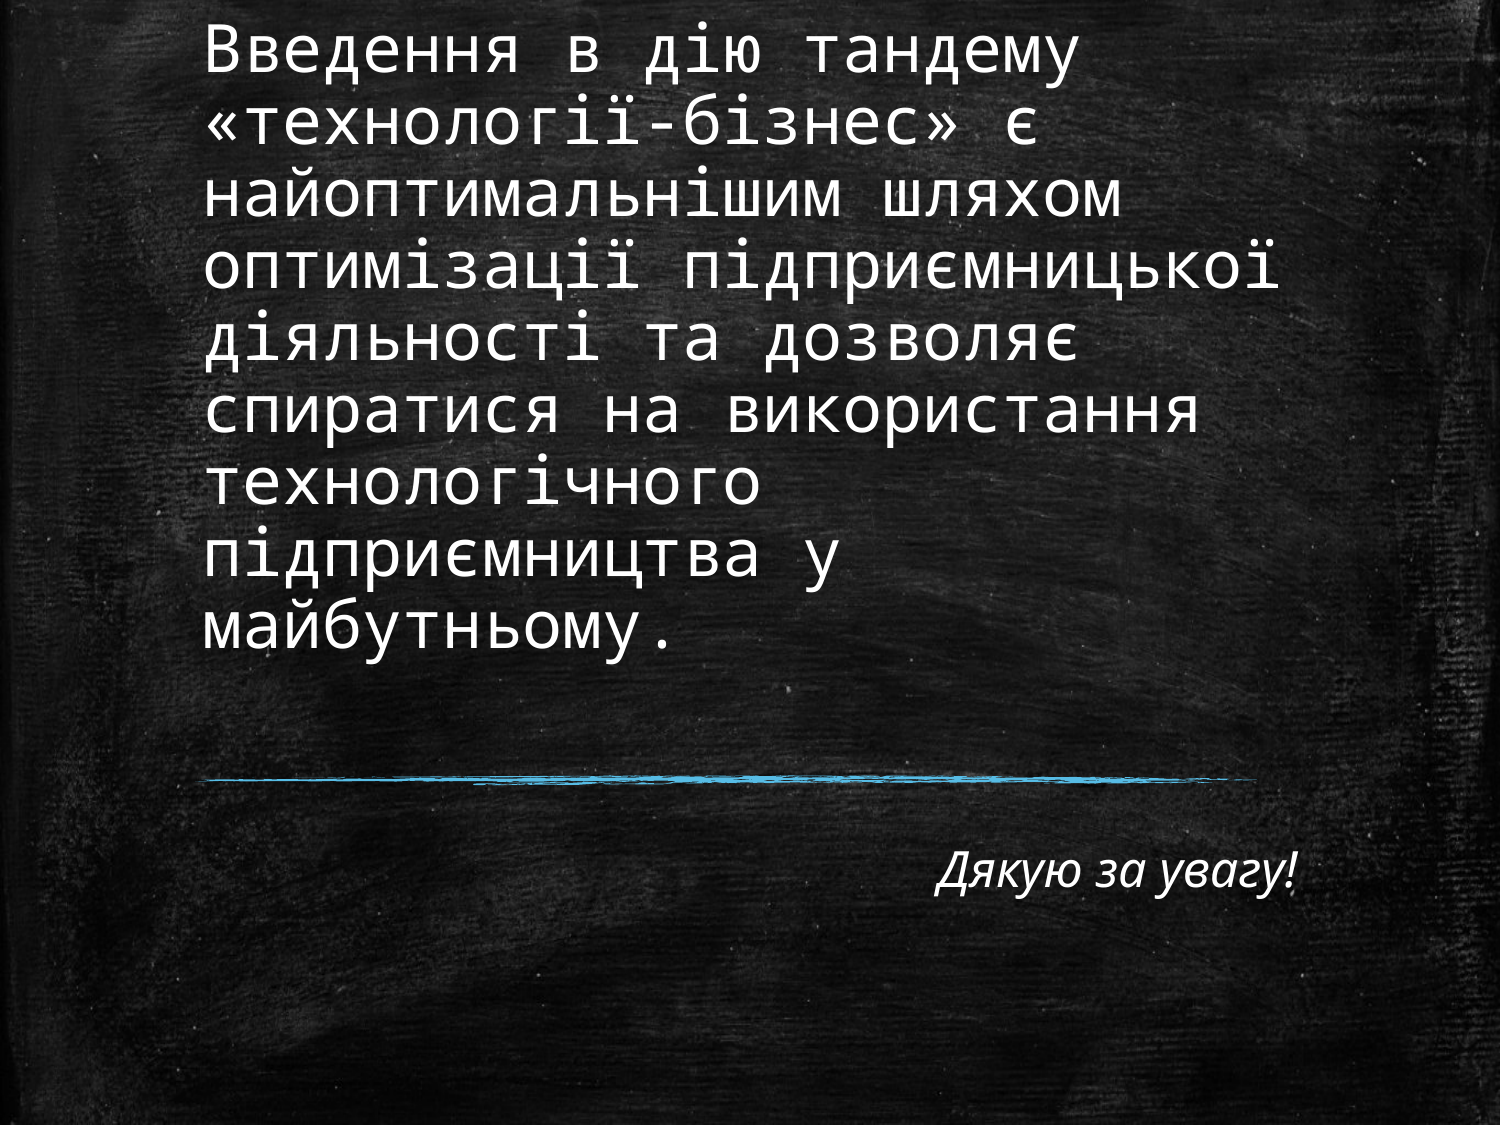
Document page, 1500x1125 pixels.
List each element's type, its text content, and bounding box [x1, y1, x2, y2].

list Дякую за увагу! [187, 837, 1313, 1013]
title Введення в дію тандему «технології-бізнес» є найоптимальнішим шляхом оптимізації підприємницької діяльності та дозволяє спиратися на використання технологічного підприємництва у майбутньому. [187, 54, 1313, 750]
